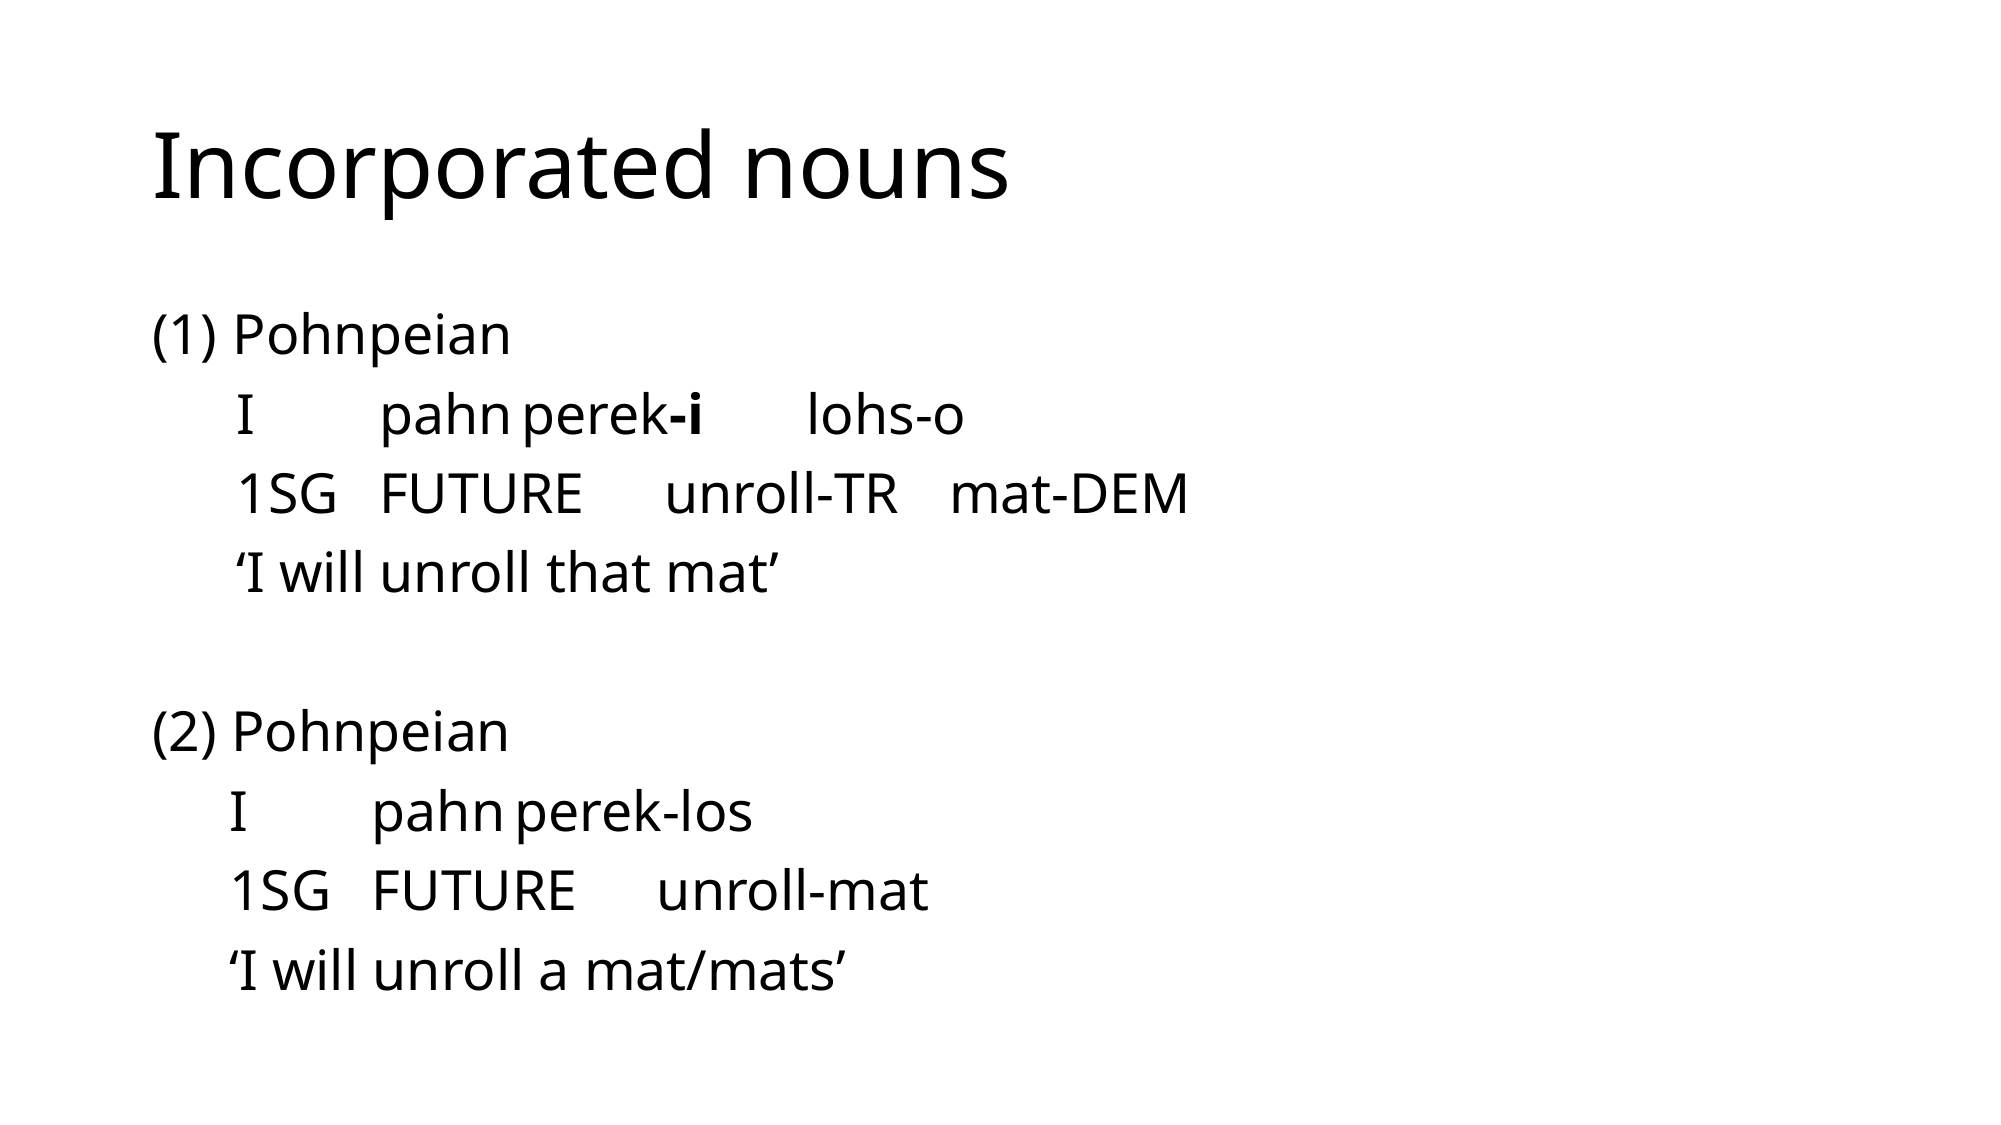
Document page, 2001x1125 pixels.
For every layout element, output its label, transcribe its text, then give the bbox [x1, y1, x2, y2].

list Pohnpeian I pahn perek-i lohs-o 1sg future unroll-tr mat-dem ‘I will unroll that mat’ (2) Pohnpeian I pahn perek-los 1sg future unroll-mat ‘I will unroll a mat/mats’ [137, 299, 1863, 1014]
title Incorporated nouns [137, 59, 1863, 278]
